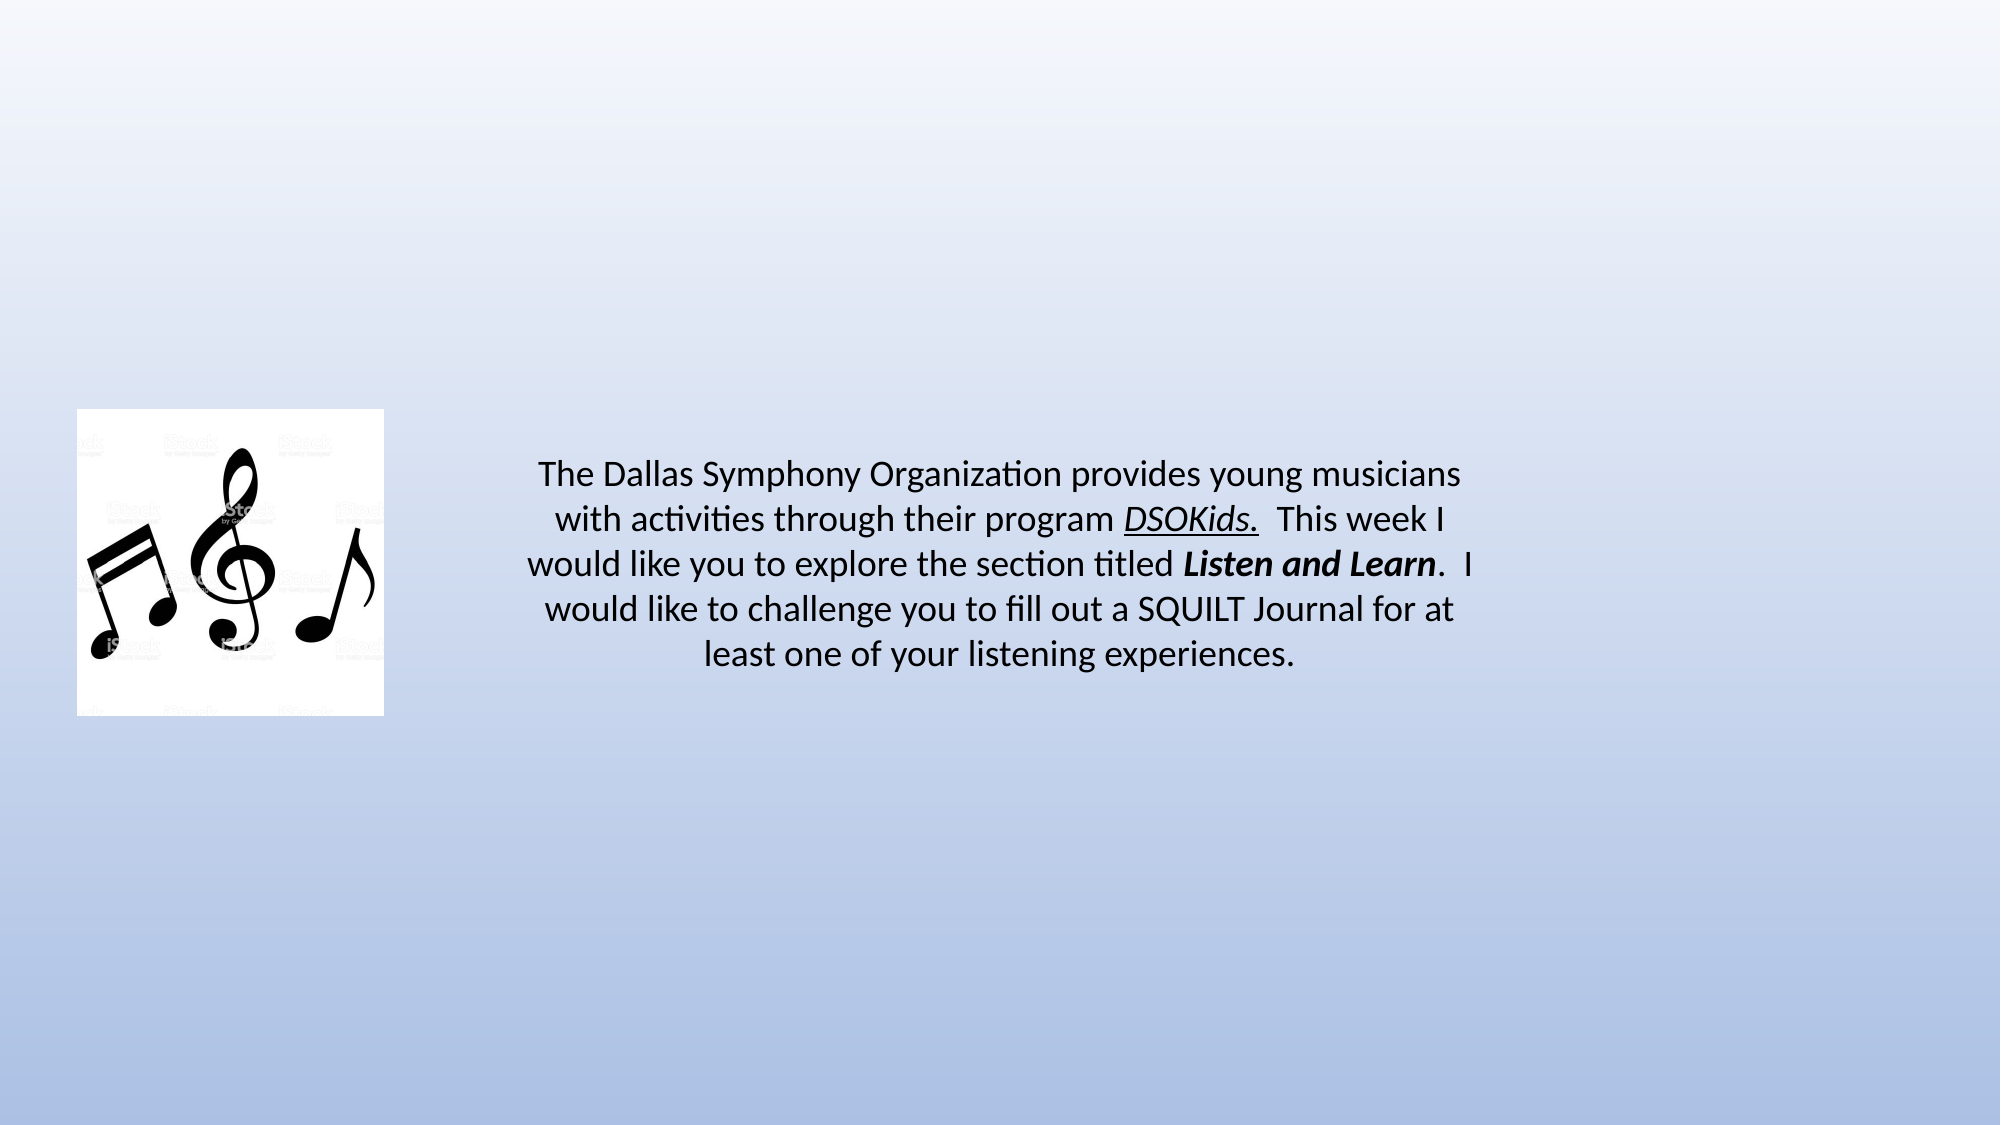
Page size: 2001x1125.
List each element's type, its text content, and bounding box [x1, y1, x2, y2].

picture [77, 409, 384, 716]
text_box The Dallas Symphony Organization provides young musicians with activities through their program DSOKids. This week I would like you to explore the section titled Listen and Learn. I would like to challenge you to fill out a SQUILT Journal for at least one of your listening experiences. [500, 441, 1500, 681]
